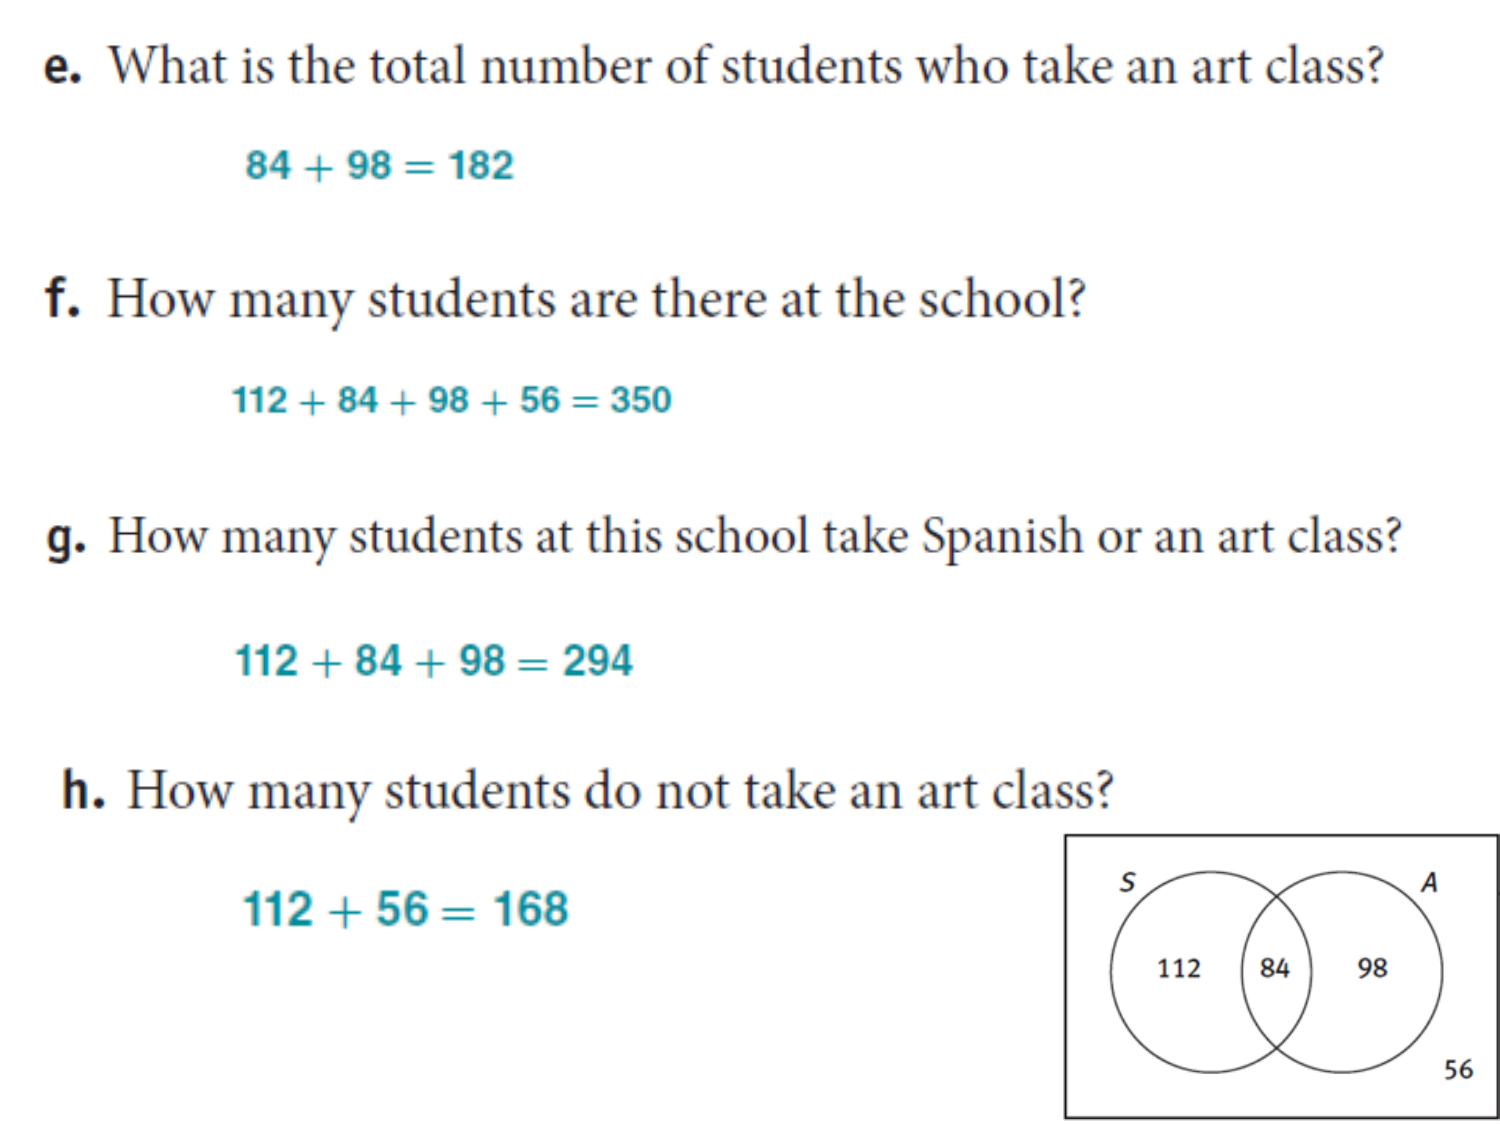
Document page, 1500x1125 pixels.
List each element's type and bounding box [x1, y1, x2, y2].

picture [41, 262, 1094, 337]
picture [50, 749, 1500, 1122]
picture [228, 874, 591, 960]
picture [224, 137, 532, 201]
picture [37, 37, 1401, 105]
picture [224, 374, 688, 430]
picture [41, 504, 1411, 583]
picture [224, 637, 648, 701]
